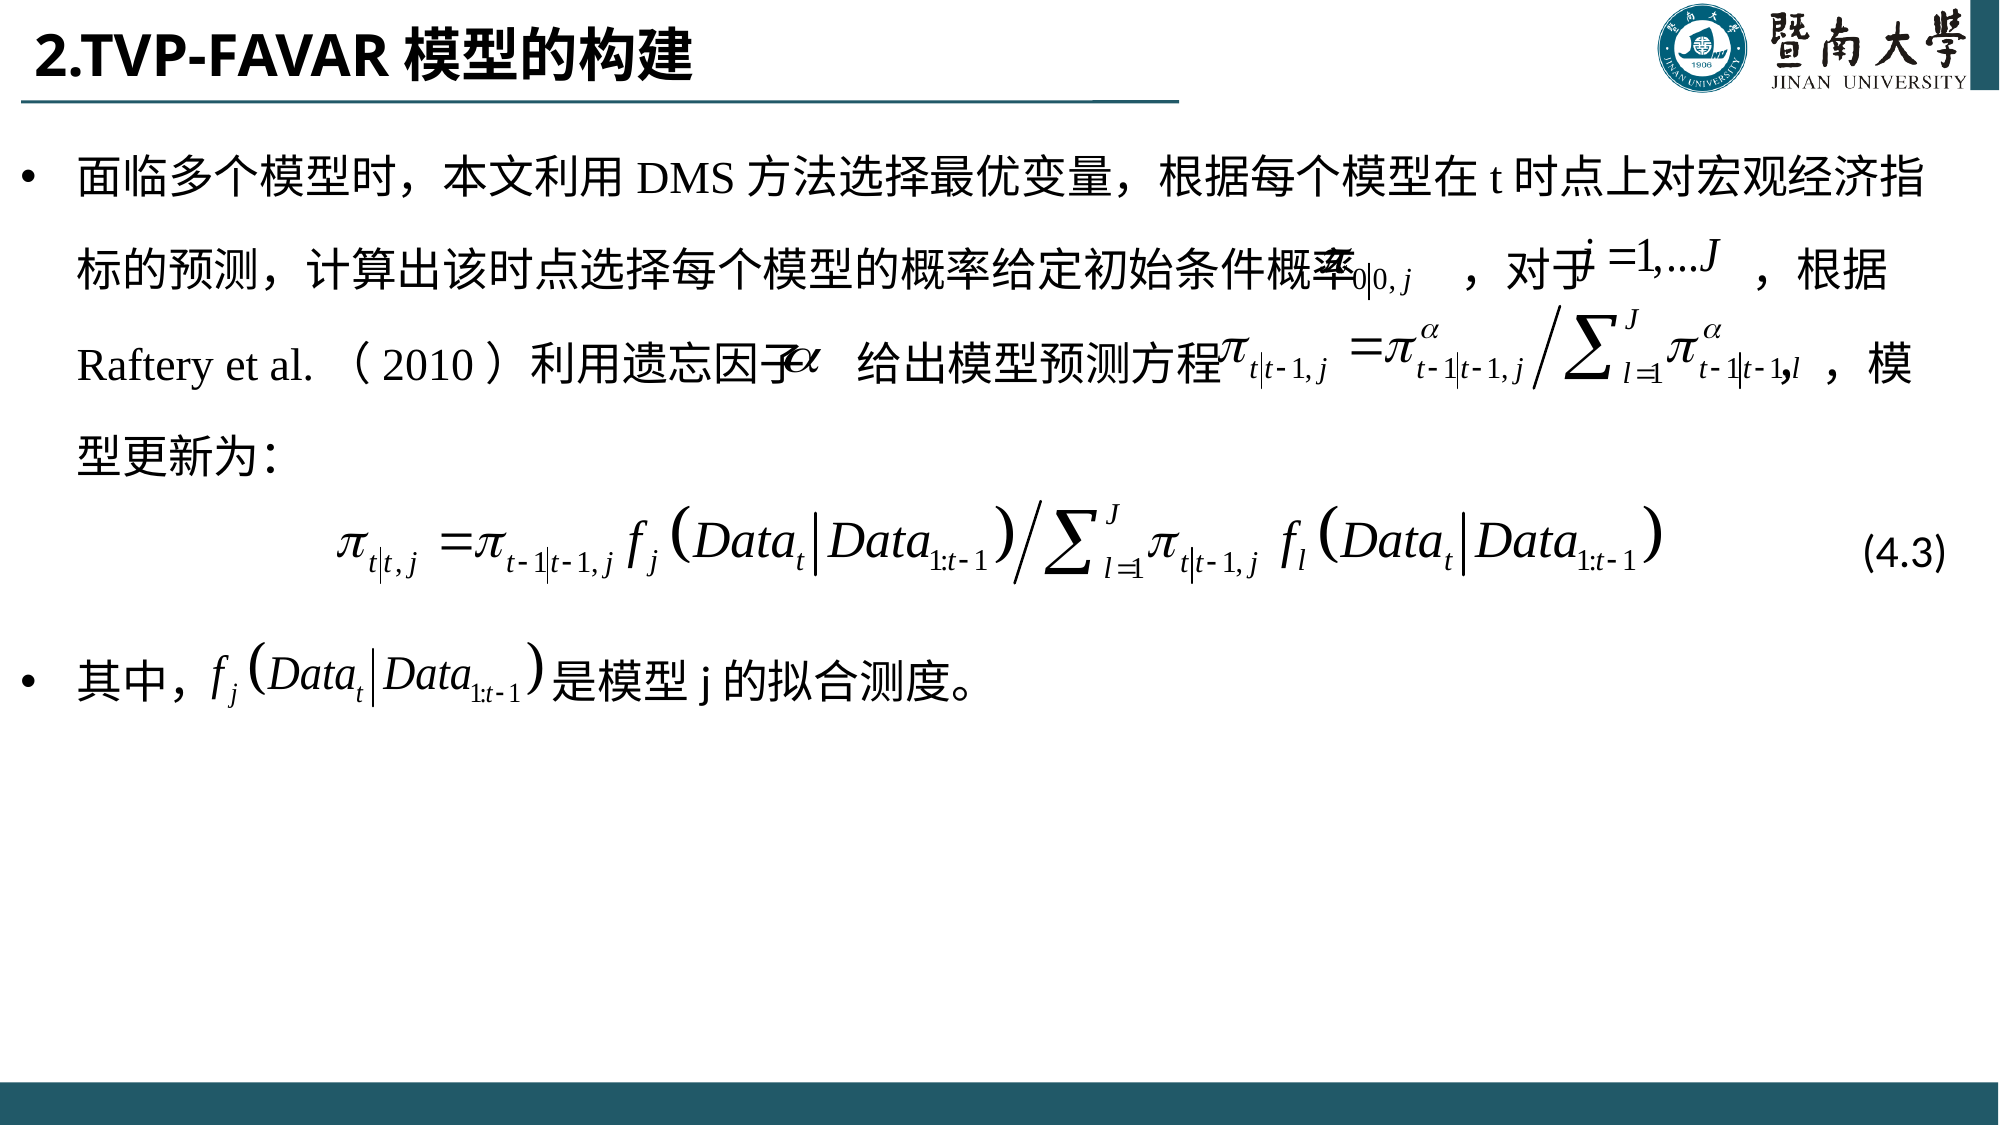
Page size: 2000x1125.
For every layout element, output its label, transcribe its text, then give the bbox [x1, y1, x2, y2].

text_box 面临多个模型时，本文利用DMS方法选择最优变量，根据每个模型在t时点上对宏观经济指标的预测，计算出该时点选择每个模型的概率给定初始条件概率 ，对于 ，根据Raftery et al.（2010）利用遗忘因子 给出模型预测方程 ，，模型更新为： (4.3) 其中， 是模型j的拟合测度。 [5, 101, 1962, 1125]
title 2.TVP-FAVAR模型的构建 [19, 0, 916, 101]
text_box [1313, 219, 1423, 295]
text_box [1211, 296, 1817, 398]
picture [1657, 3, 1967, 93]
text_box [774, 337, 838, 386]
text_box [196, 632, 549, 723]
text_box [1566, 226, 1731, 292]
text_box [330, 491, 1669, 593]
